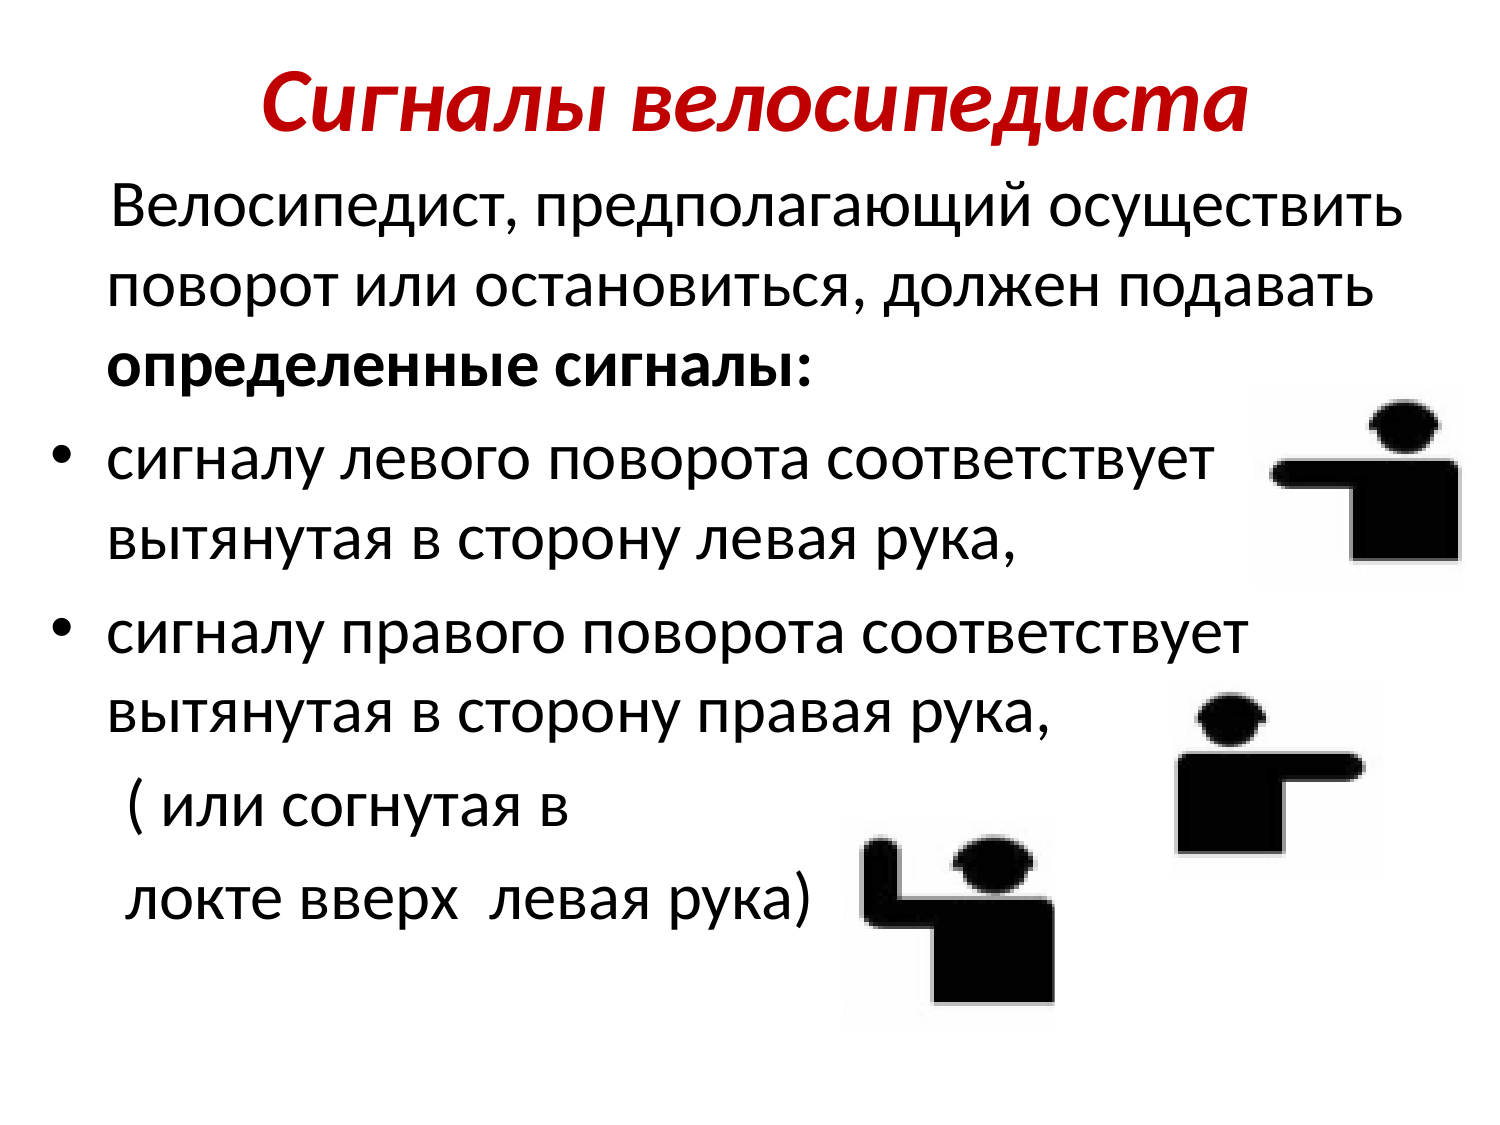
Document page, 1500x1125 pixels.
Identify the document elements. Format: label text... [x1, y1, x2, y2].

list Велосипедист, предполагающий осуществить поворот или остановиться, должен подавать определенные сигналы: сигналу левого поворота соответствует вытянутая в сторону левая рука, сигналу правого поворота соответствует вытянутая в сторону правая рука, ( или согнутая в локте вверх левая рука) [34, 152, 1426, 1006]
picture [1171, 679, 1383, 880]
picture [843, 820, 1055, 1032]
picture [1253, 386, 1466, 587]
title Сигналы велосипедиста [81, 23, 1433, 167]
